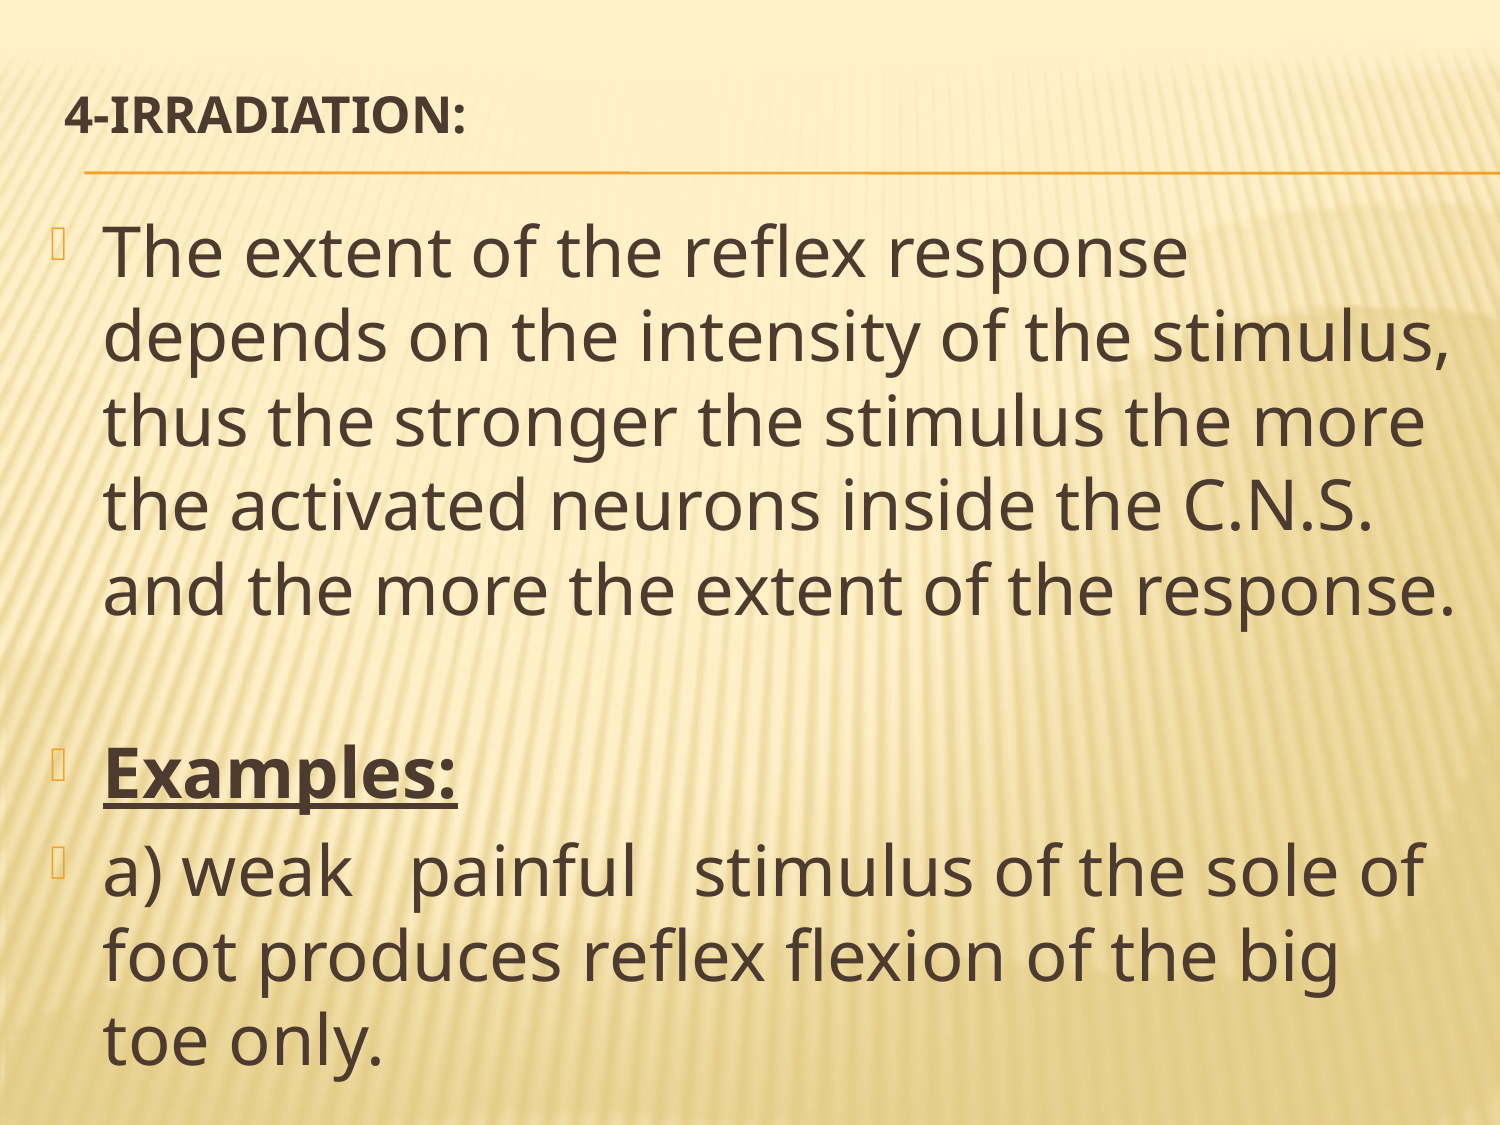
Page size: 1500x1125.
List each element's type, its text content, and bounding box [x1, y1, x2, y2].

list The extent of the reflex response depends on the intensity of the stimulus, thus the stronger the stimulus the more the activated neurons inside the C.N.S. and the more the extent of the response. Examples: a) weak painful stimulus of the sole of foot produces reflex flexion of the big toe only. [35, 199, 1475, 1090]
title 4-Irradiation: [50, 75, 1475, 199]
